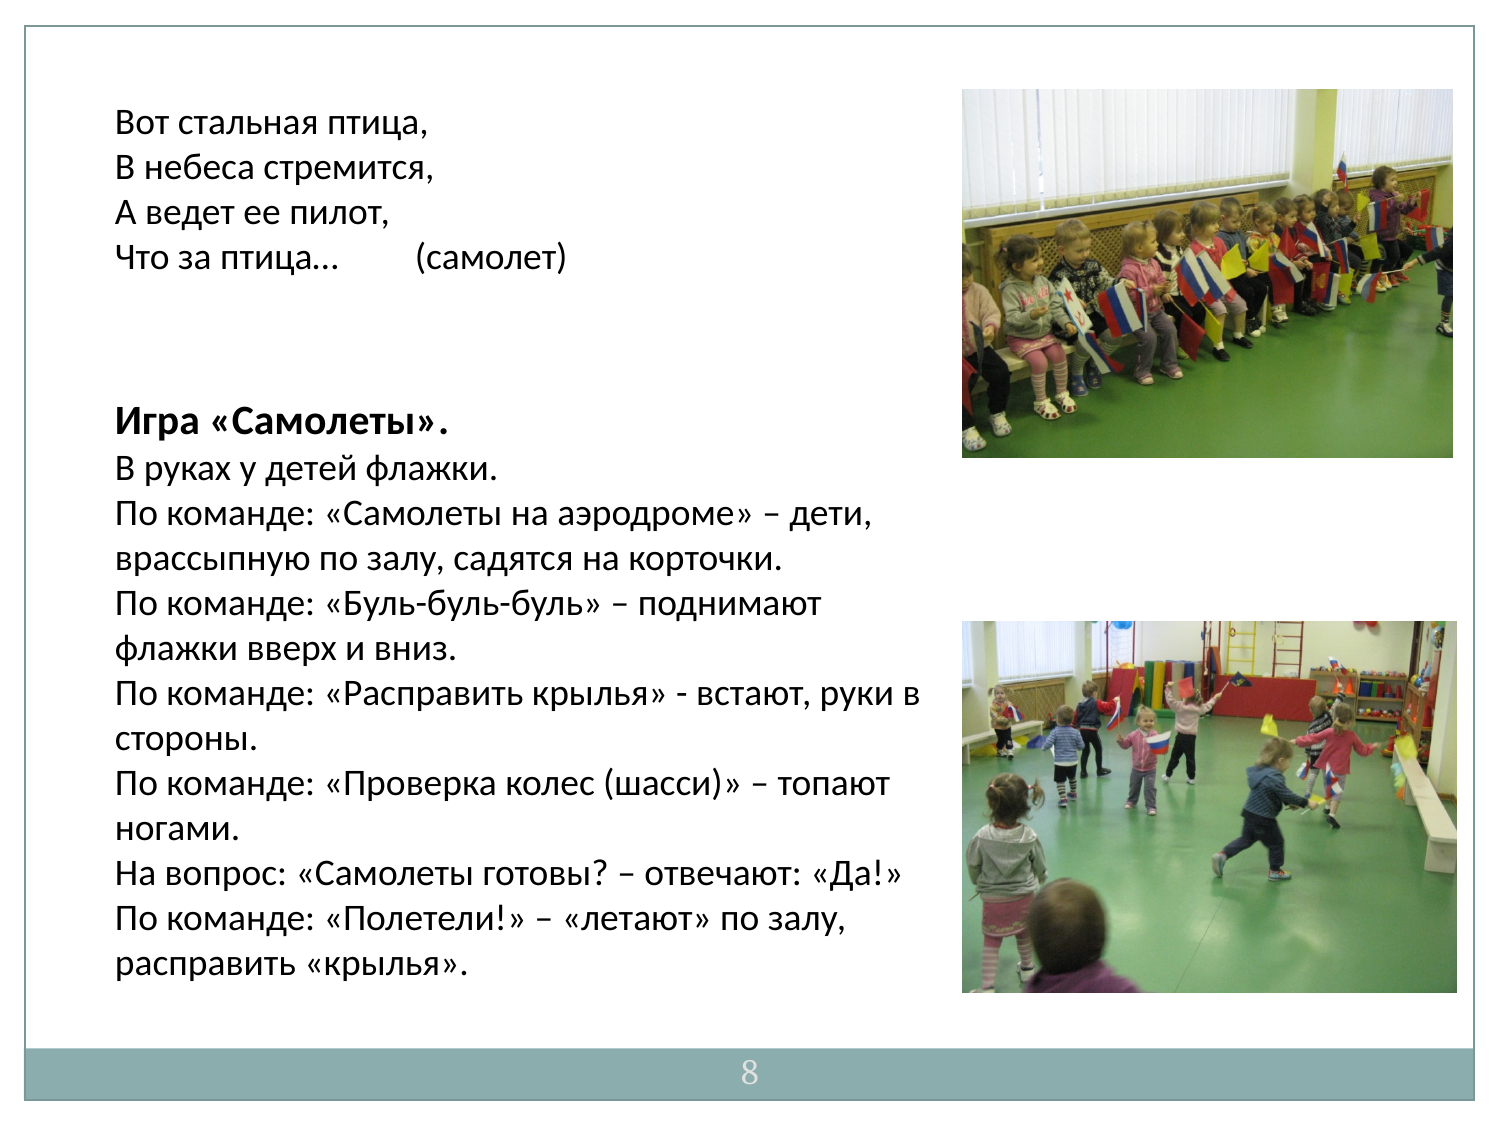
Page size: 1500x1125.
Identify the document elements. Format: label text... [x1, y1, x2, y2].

text_box Вот стальная птица, В небеса стремится, А ведет ее пилот, Что за птица… (самолет) [100, 89, 960, 285]
picture [962, 89, 1453, 458]
picture [962, 621, 1457, 993]
slide_number 8 [699, 1037, 800, 1110]
text_box Игра «Самолеты». В руках у детей флажки. По команде: «Самолеты на аэродроме» – дети, врассыпную по залу, садятся на корточки. По команде: «Буль-буль-буль» – поднимают флажки вверх и вниз. По команде: «Расправить крылья» - встают, руки в стороны. По команде: «Проверка колес (шасси)» – топают ногами. На вопрос: «Самолеты готовы? – отвечают: «Да!» По команде: «Полетели!» – «летают» по залу, расправить «крылья». [100, 385, 939, 991]
